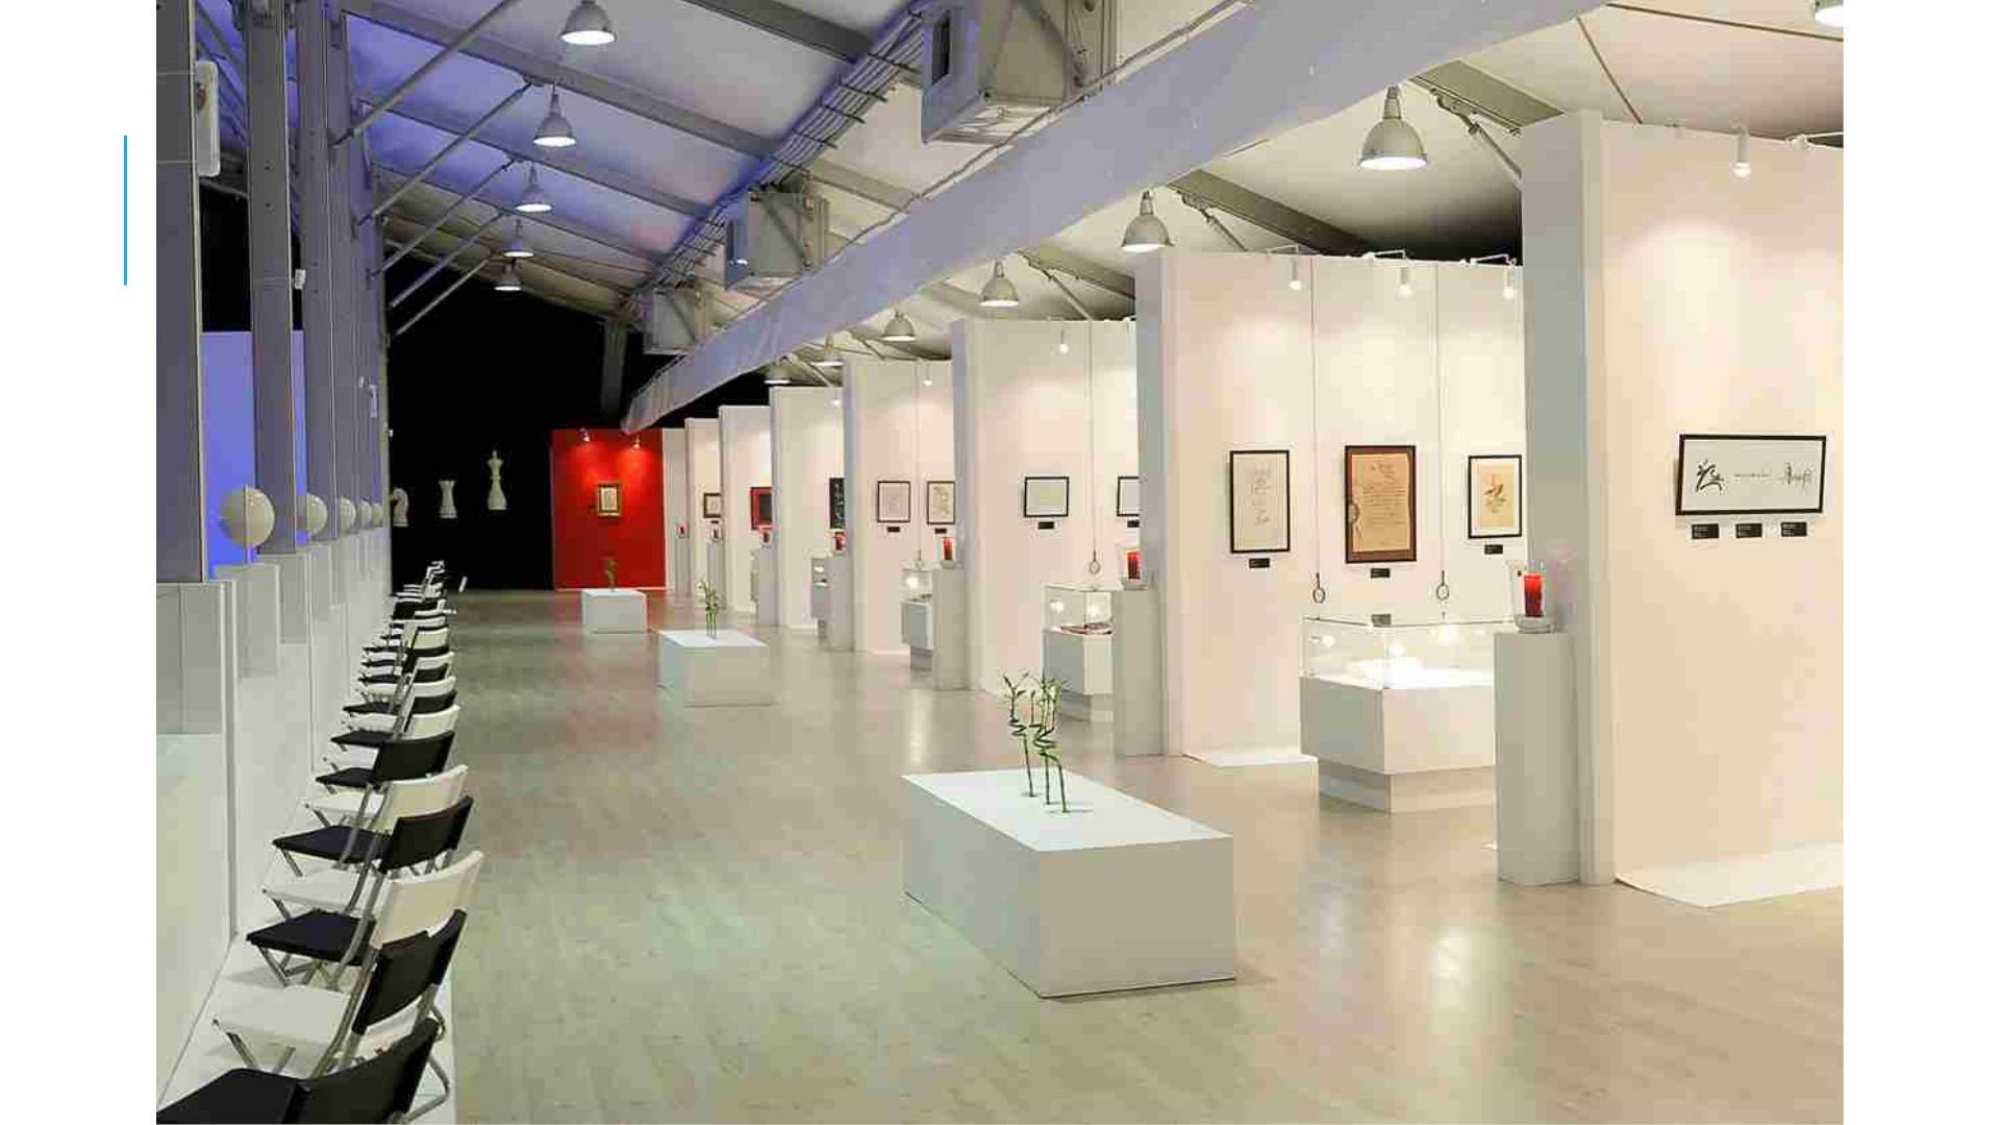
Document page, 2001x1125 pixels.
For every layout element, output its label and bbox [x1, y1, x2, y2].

text_box [0, 0, 2000, 1125]
